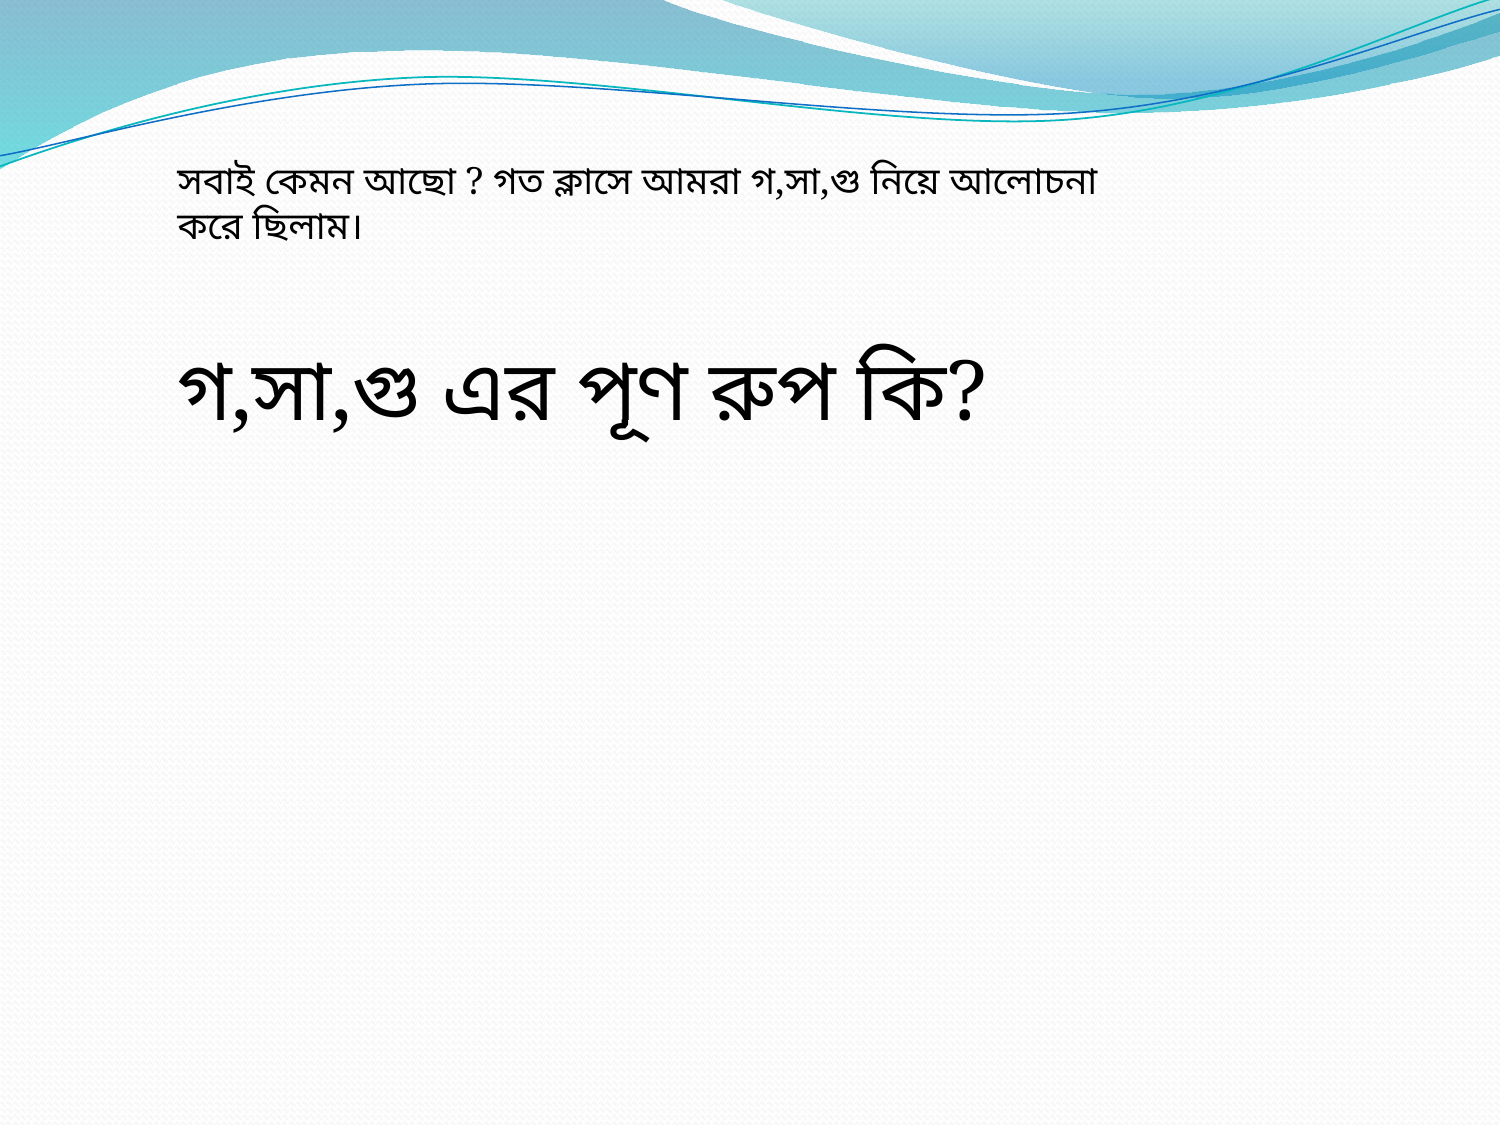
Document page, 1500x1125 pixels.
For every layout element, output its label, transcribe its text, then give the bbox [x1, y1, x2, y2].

text_box সবাই কেমন আছো ? গত ক্লাসে আমরা গ,সা,গু নিয়ে আলোচনা করে ছিলাম। গ,সা,গু এর পূণ রুপ কি? [162, 149, 1125, 670]
